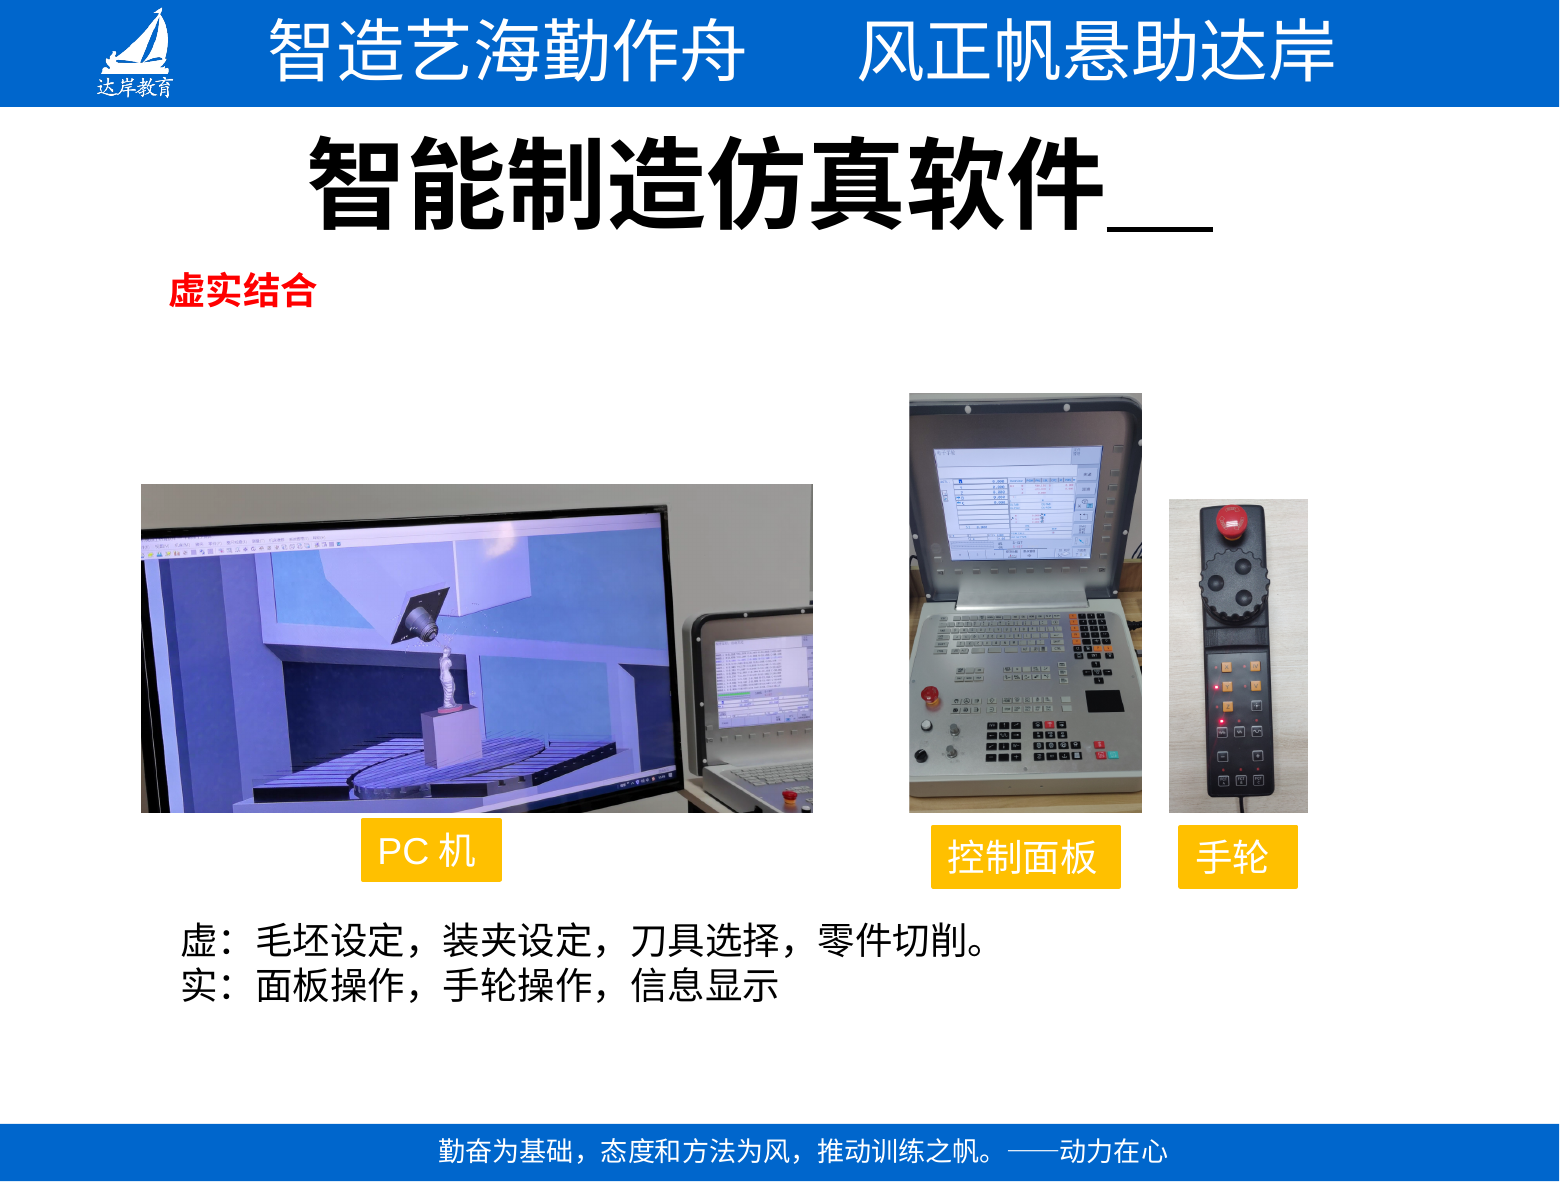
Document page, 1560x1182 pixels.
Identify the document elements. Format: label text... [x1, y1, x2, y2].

picture [909, 393, 1142, 813]
text_box PC机 [361, 821, 502, 882]
picture [91, 7, 176, 103]
picture [141, 483, 813, 813]
picture [1169, 499, 1308, 813]
text_box 虚：毛坯设定，装夹设定，刀具选择，零件切削。 实：面板操作，手轮操作，信息显示 [165, 909, 1343, 1015]
title 智能制造仿真软件 [65, 106, 1470, 257]
text_box 手轮 [1178, 825, 1298, 889]
text_box 控制面板 [931, 825, 1121, 889]
text_box 虚实结合 [153, 259, 508, 320]
